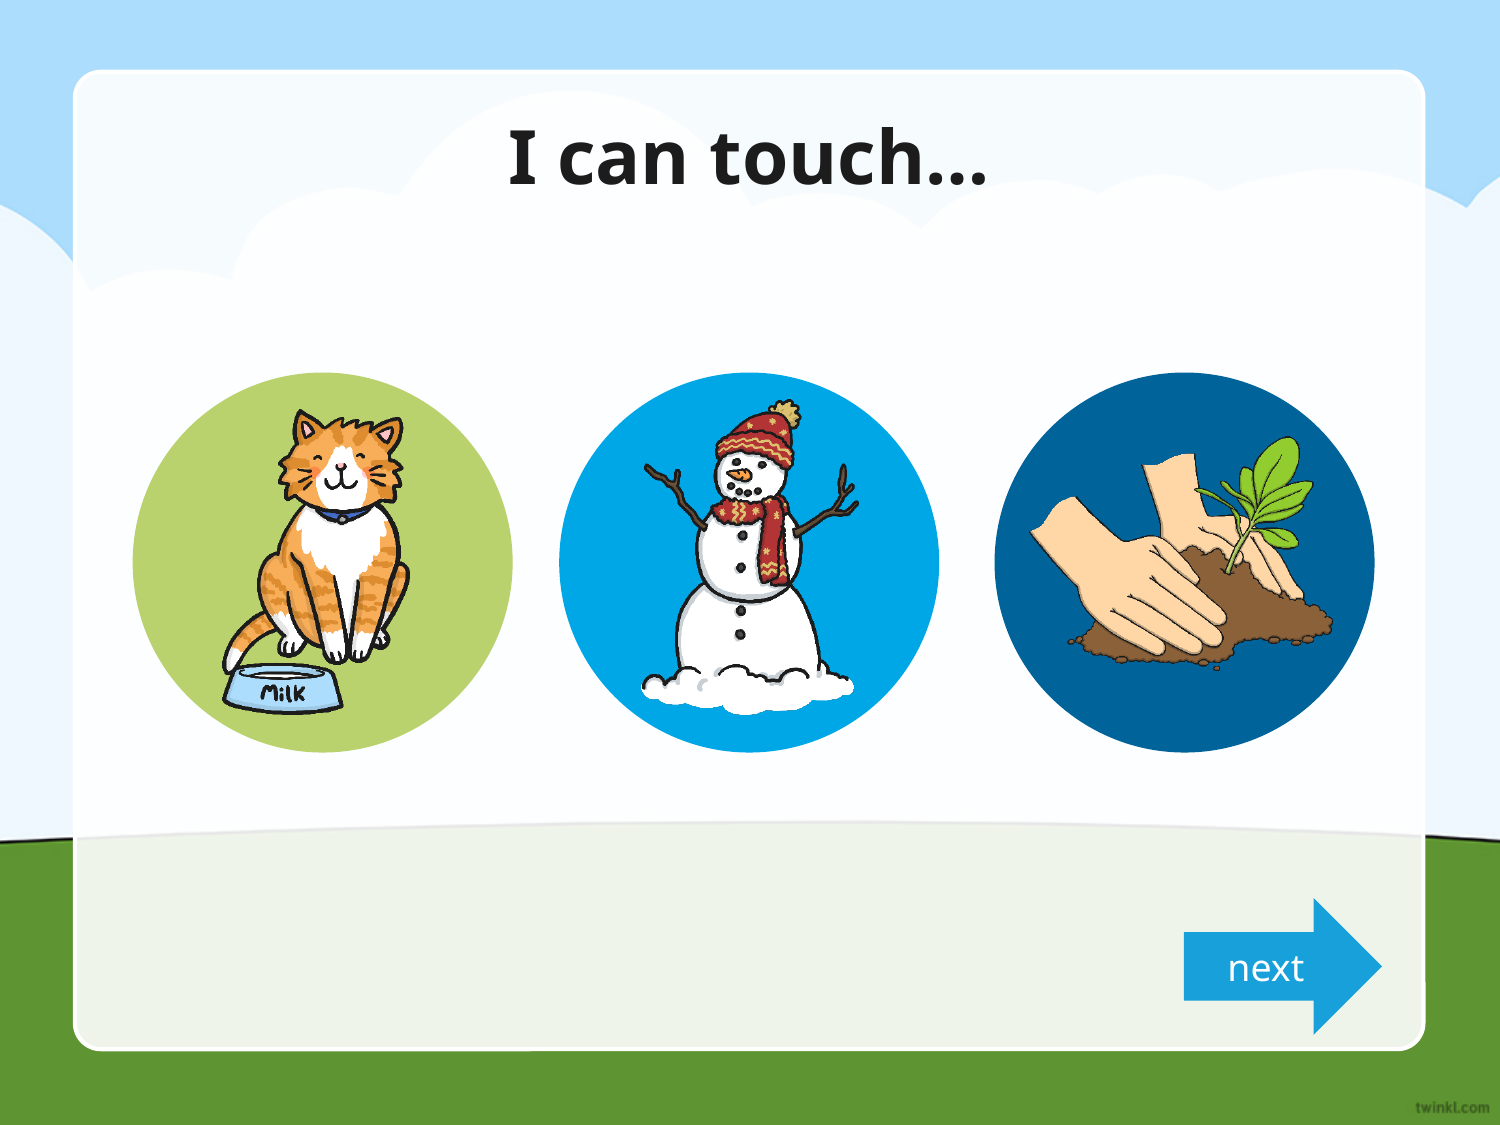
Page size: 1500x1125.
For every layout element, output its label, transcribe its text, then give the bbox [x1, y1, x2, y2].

text_box [131, 371, 514, 754]
picture [0, 0, 1500, 1125]
text_box [558, 405, 941, 754]
title I can touch… [73, 76, 1426, 244]
text_box next [1182, 895, 1384, 1038]
text_box [650, 371, 848, 399]
text_box [1041, 371, 1328, 436]
text_box [993, 442, 1376, 754]
